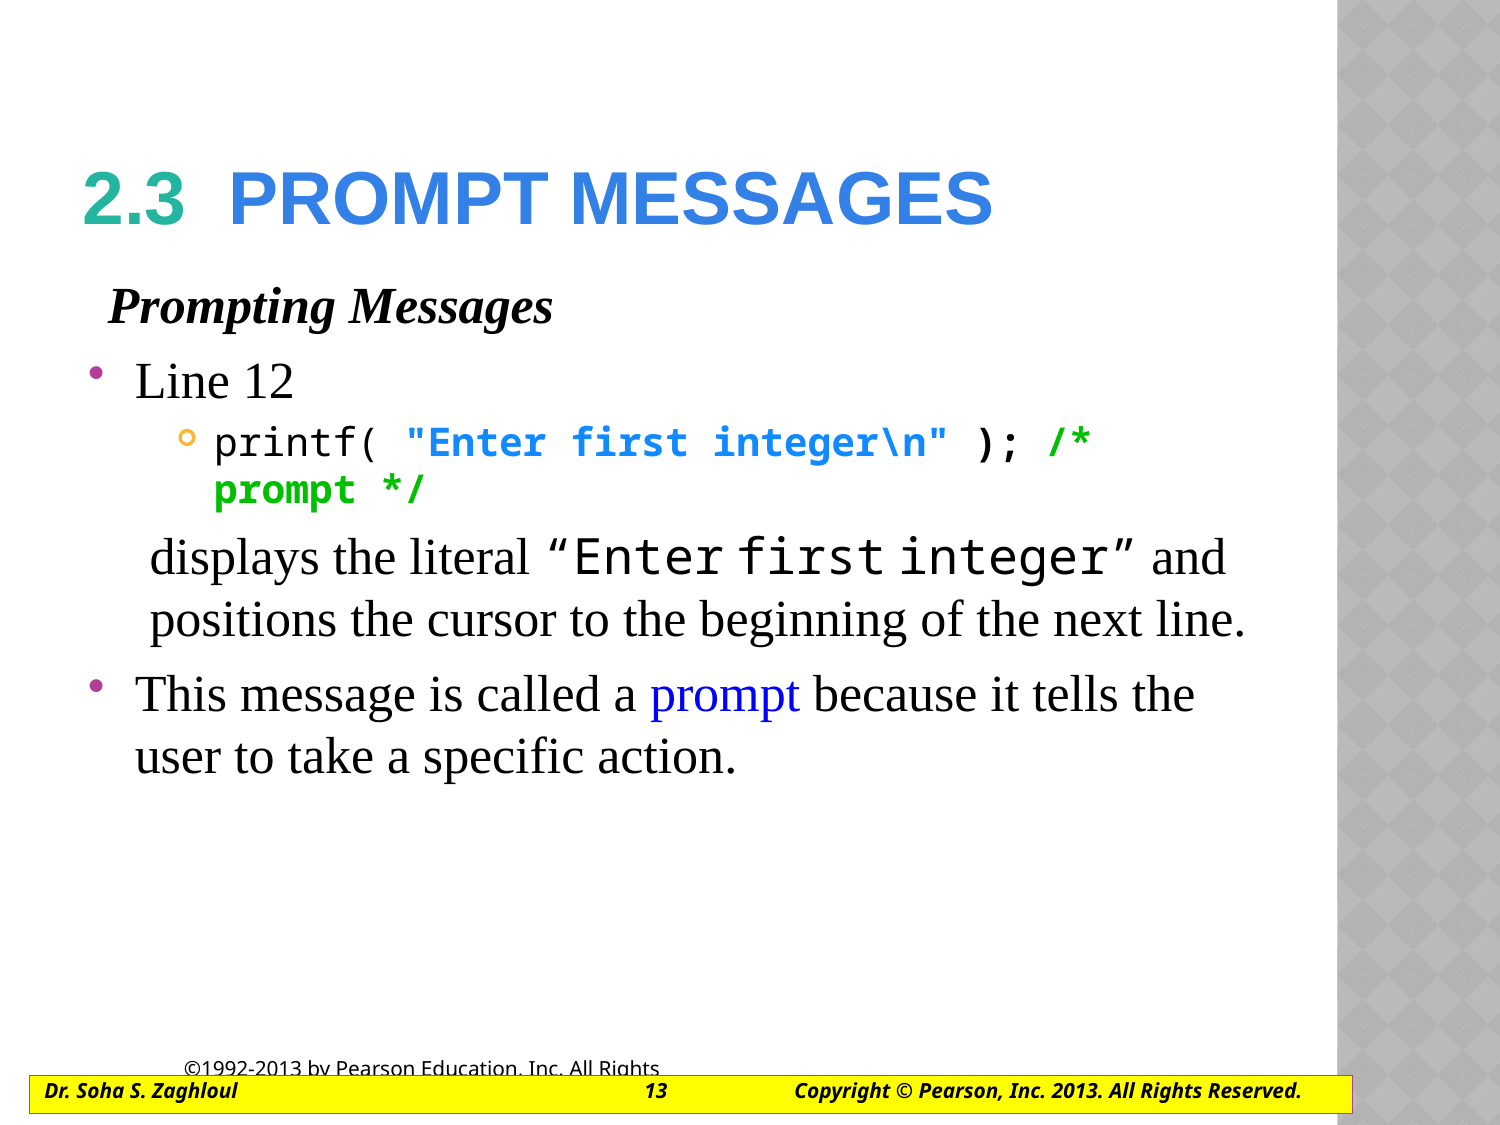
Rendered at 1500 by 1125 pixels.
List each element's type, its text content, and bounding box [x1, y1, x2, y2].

text_box Dr. Soha S. Zaghloul 13 Copyright © Pearson, Inc. 2013. All Rights Reserved. [29, 1075, 1353, 1114]
title 2.3 pROMPT MESSAGES [75, 52, 1263, 240]
list Prompting Messages Line 12 printf( "Enter first integer\n" ); /* prompt */ displays the literal “Enter first integer” and positions the cursor to the beginning of the next line. This message is called a prompt because it tells the user to take a specific action. [75, 264, 1263, 1059]
